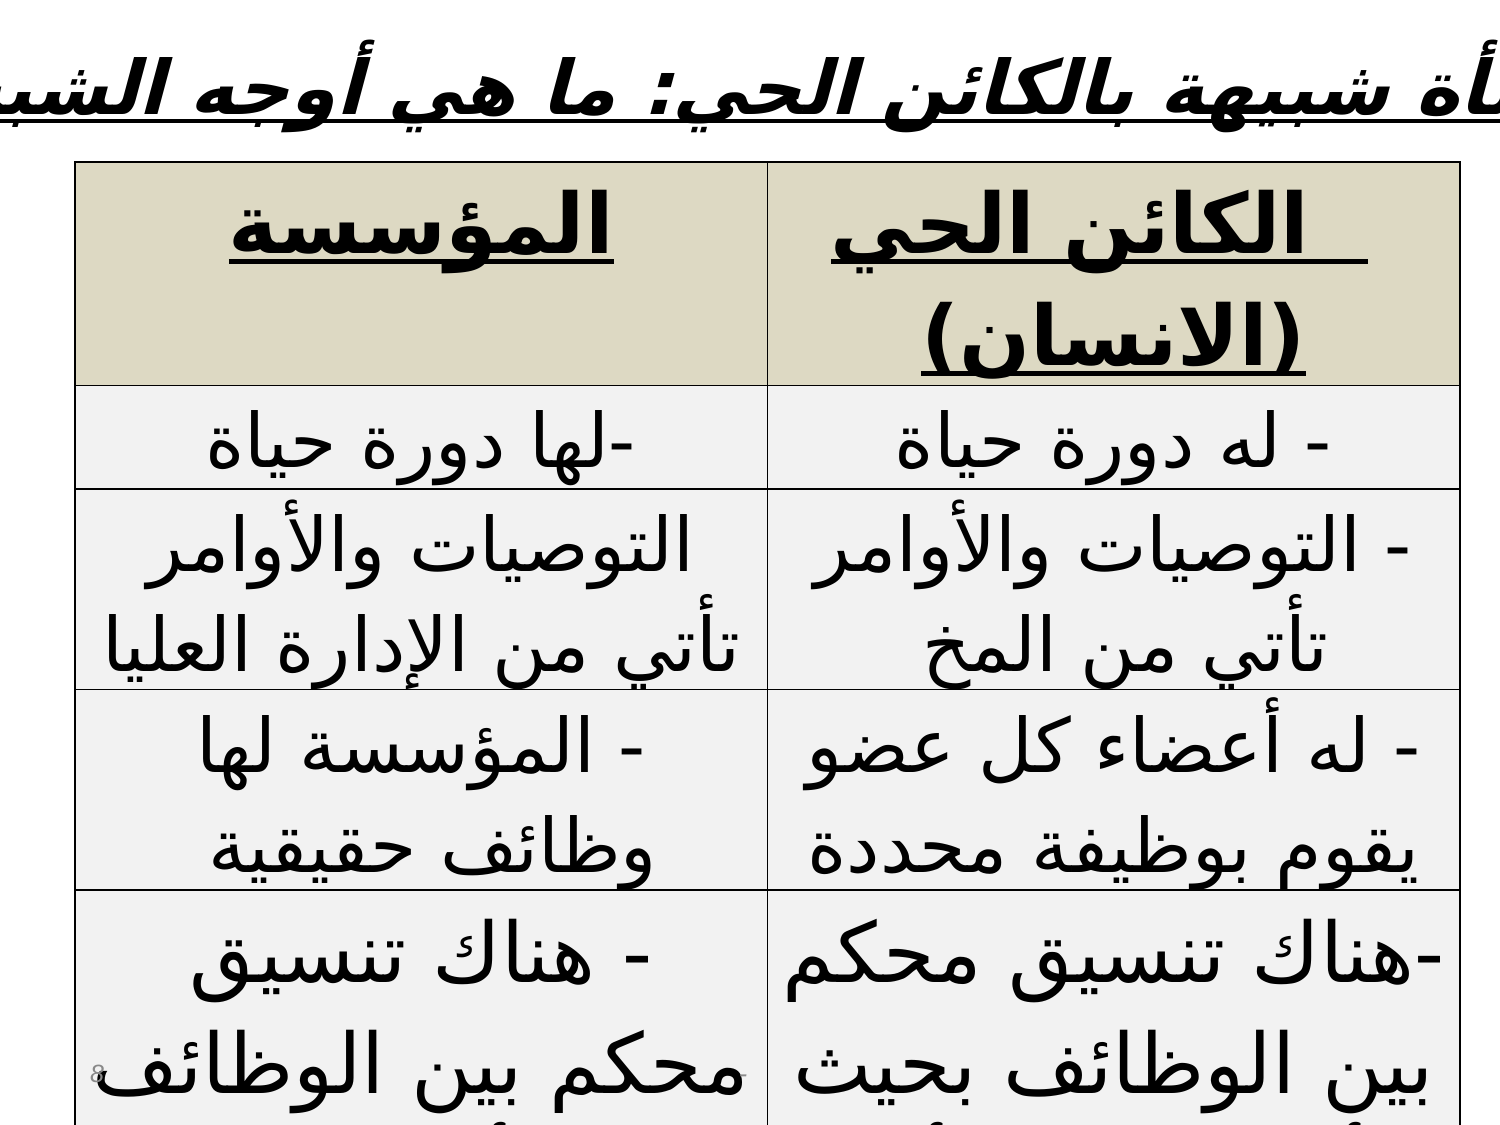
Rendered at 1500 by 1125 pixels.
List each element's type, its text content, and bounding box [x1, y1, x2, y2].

footer - [512, 1042, 988, 1103]
table_cell -لها دورة حياة [76, 386, 767, 488]
table_cell - له أعضاء كل عضو يقوم بوظيفة محددة [768, 690, 1459, 889]
text_box المنشأة شبيهة بالكائن الحي: ما هي أوجه الشبه؟ [0, 31, 1500, 162]
slide_number 8 [75, 1042, 425, 1103]
table_header المؤسسة [76, 163, 767, 385]
table_cell التوصيات والأوامر تأتي من الإدارة العليا [76, 490, 767, 689]
table_header الكائن الحي (الانسان) [768, 163, 1459, 385]
table_cell - المؤسسة لها وظائف حقيقية [76, 690, 767, 889]
table_cell - التوصيات والأوامر تأتي من المخ [768, 490, 1459, 689]
table_cell -هناك تنسيق محكم بين الوظائف بحيث أي خلل في أي وظيفة يؤدي إلى خلل في الجسم ككل [768, 891, 1459, 1125]
table_cell - هناك تنسيق محكم بين الوظائف بحيث أي خلل في أي وظيفة يؤدي إلى خلل في المؤسسة ككل [76, 891, 767, 1125]
table_cell - له دورة حياة [768, 386, 1459, 488]
